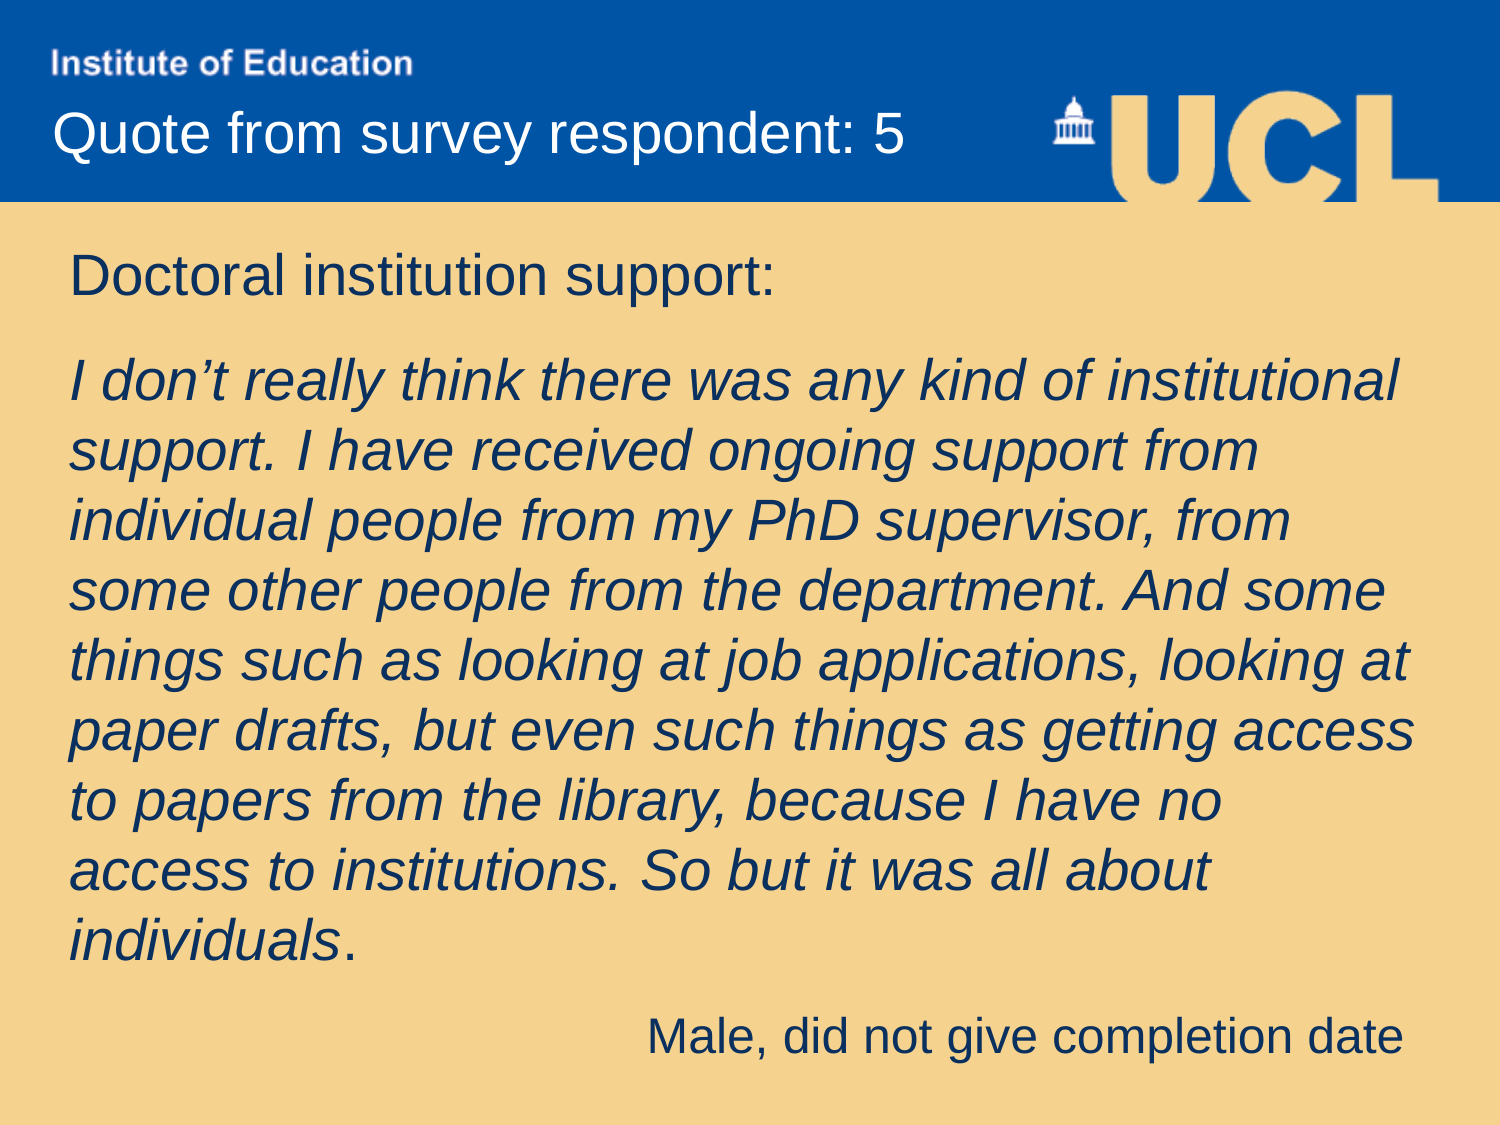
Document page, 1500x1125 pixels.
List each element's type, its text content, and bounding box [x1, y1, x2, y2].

text_box Quote from survey respondent: 5 [38, 87, 1031, 186]
text_box Male, did not give completion date [631, 996, 1430, 1072]
list Doctoral institution support: I don’t really think there was any kind of institutional support. I have received ongoing support from individual people from my PhD supervisor, from some other people from the department. And some things such as looking at job applications, looking at paper drafts, but even such things as getting access to papers from the library, because I have no access to institutions. So but it was all about individuals. [54, 229, 1434, 997]
picture [0, 0, 1500, 202]
